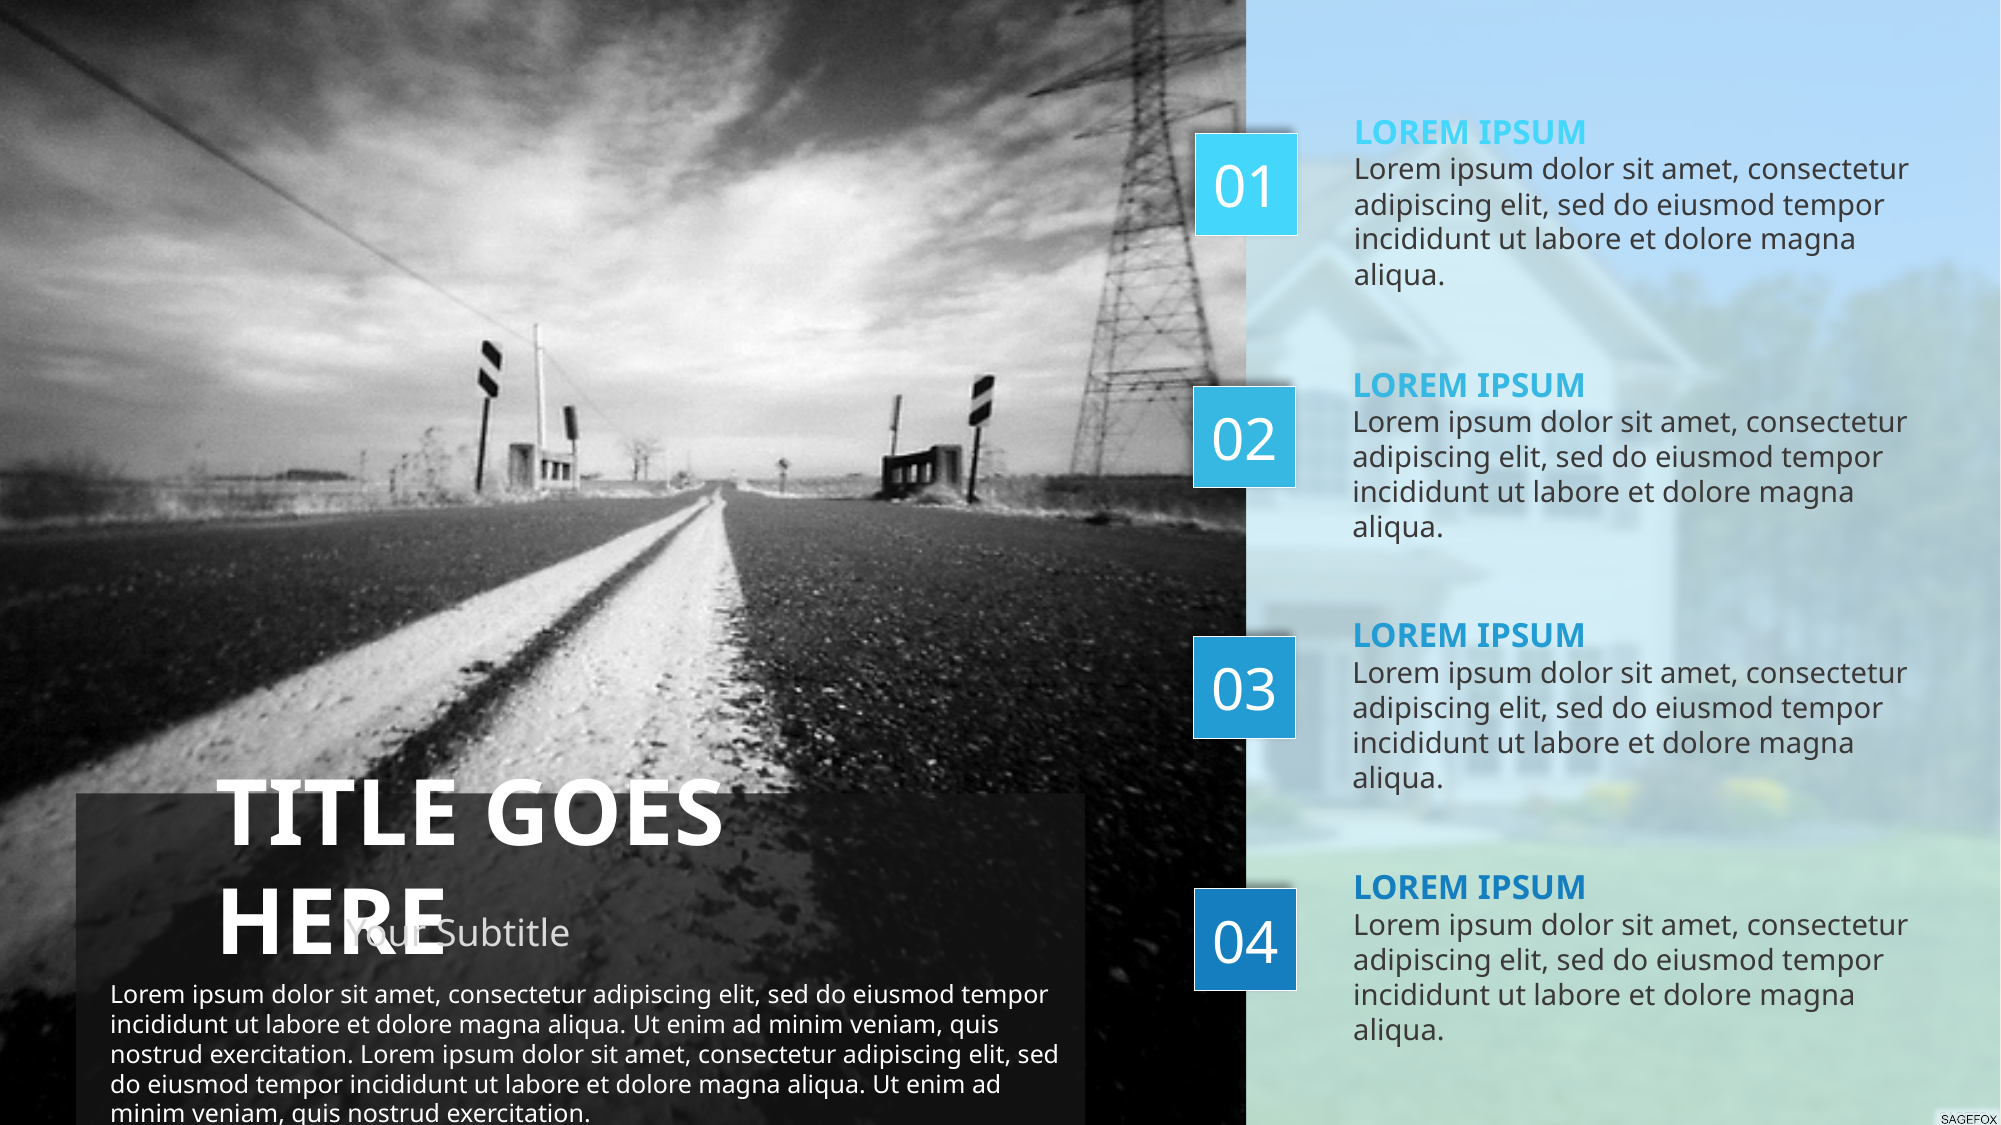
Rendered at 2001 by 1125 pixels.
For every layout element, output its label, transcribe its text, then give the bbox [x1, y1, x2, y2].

text_box LOREM IPSUM Lorem ipsum dolor sit amet, consectetur adipiscing elit, sed do eiusmod tempor incididunt ut labore et dolore magna aliqua. [1343, 861, 1949, 1052]
text_box LOREM IPSUM Lorem ipsum dolor sit amet, consectetur adipiscing elit, sed do eiusmod tempor incididunt ut labore et dolore magna aliqua. [1342, 358, 1948, 549]
text_box 01 [1194, 132, 1298, 236]
text_box [75, 792, 1086, 1125]
text_box LOREM IPSUM Lorem ipsum dolor sit amet, consectetur adipiscing elit, sed do eiusmod tempor incididunt ut labore et dolore magna aliqua. [1342, 609, 1948, 799]
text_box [95, 807, 846, 958]
text_box [0, 0, 1247, 1125]
picture [1938, 1114, 1999, 1125]
text_box 03 [1193, 636, 1297, 739]
text_box 04 [1194, 888, 1298, 992]
text_box Lorem ipsum dolor sit amet, consectetur adipiscing elit, sed do eiusmod tempor incididunt ut labore et dolore magna aliqua. Ut enim ad minim veniam, quis nostrud exercitation. Lorem ipsum dolor sit amet, consectetur adipiscing elit, sed do eiusmod tempor incididunt ut labore et dolore magna aliqua. Ut enim ad minim veniam, quis nostrud exercitation. [95, 970, 1097, 1125]
text_box LOREM IPSUM Lorem ipsum dolor sit amet, consectetur adipiscing elit, sed do eiusmod tempor incididunt ut labore et dolore magna aliqua. [1343, 105, 1950, 296]
text_box 02 [1193, 385, 1297, 489]
